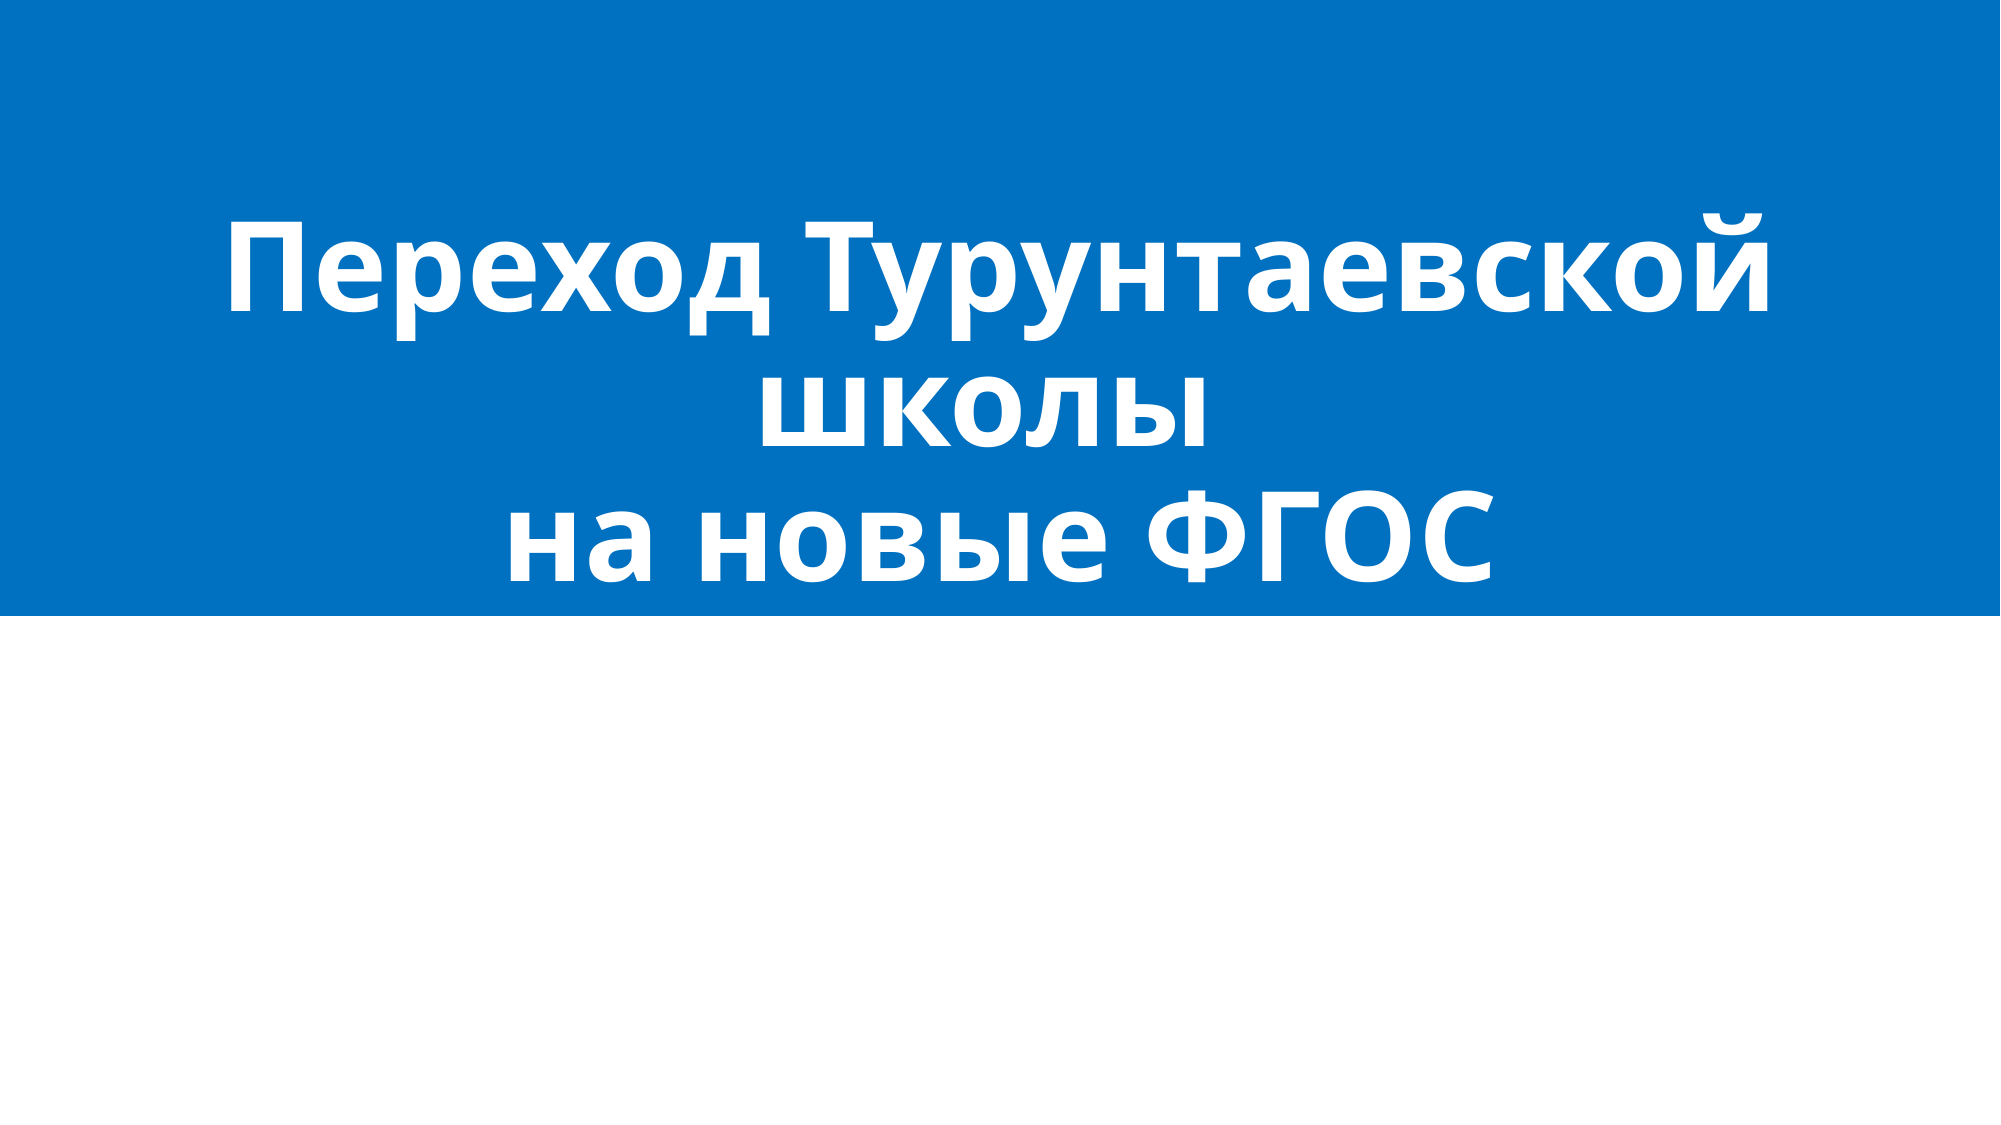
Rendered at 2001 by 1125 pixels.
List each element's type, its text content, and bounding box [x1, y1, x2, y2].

title Переход Турунтаевской школы на новые ФГОС [0, 0, 2000, 616]
